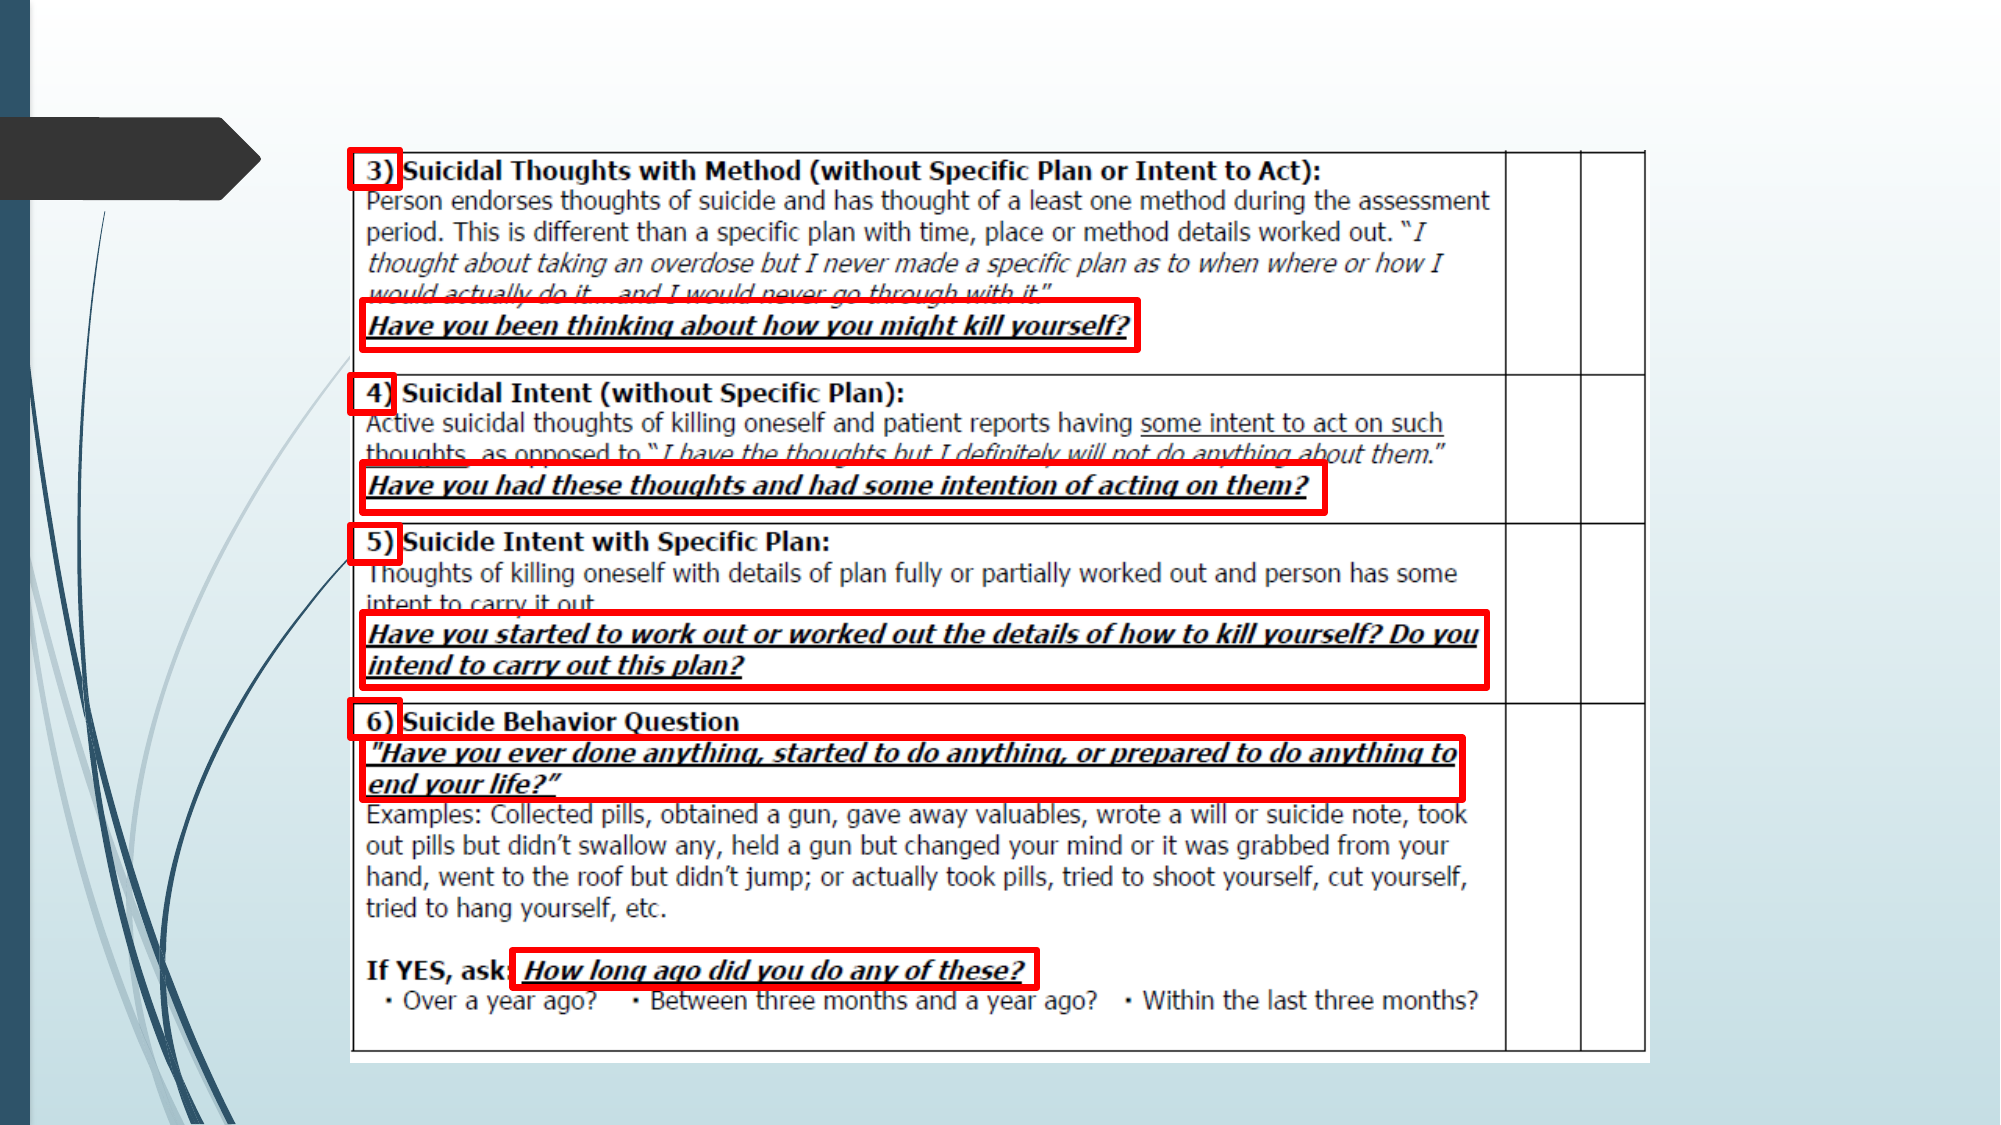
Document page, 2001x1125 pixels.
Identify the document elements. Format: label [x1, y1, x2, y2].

picture [349, 149, 1651, 1063]
